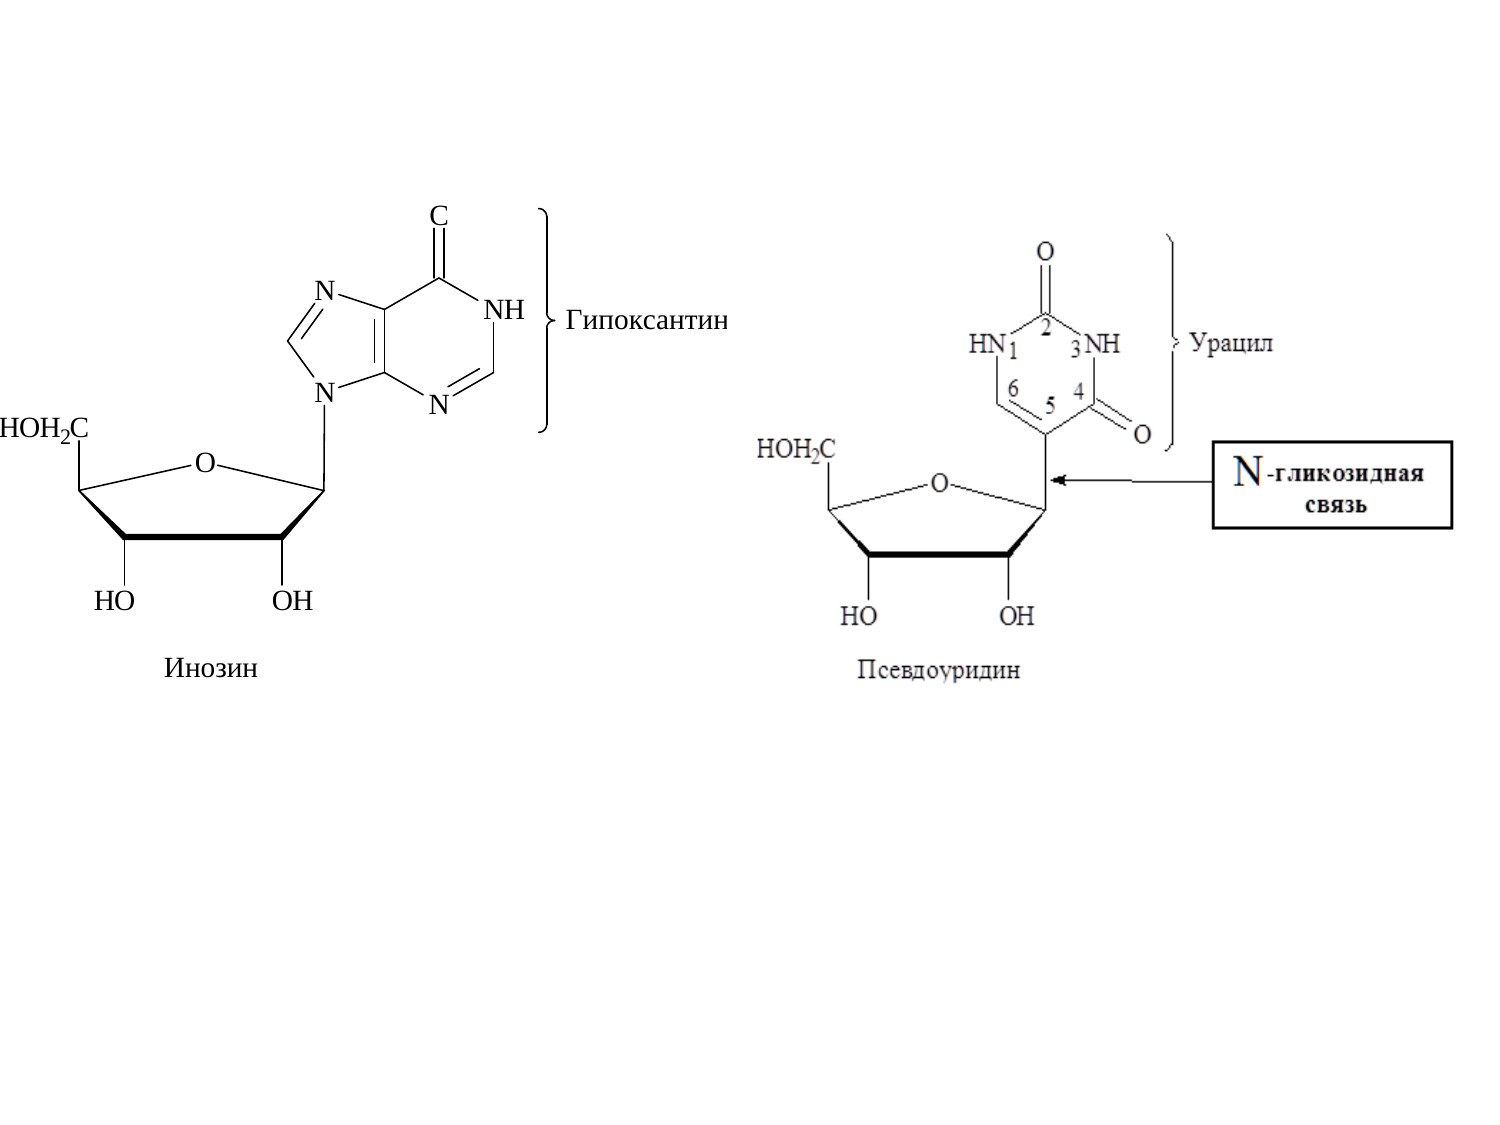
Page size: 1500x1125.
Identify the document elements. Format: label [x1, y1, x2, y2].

picture [737, 184, 1482, 702]
text_box [0, 198, 727, 684]
